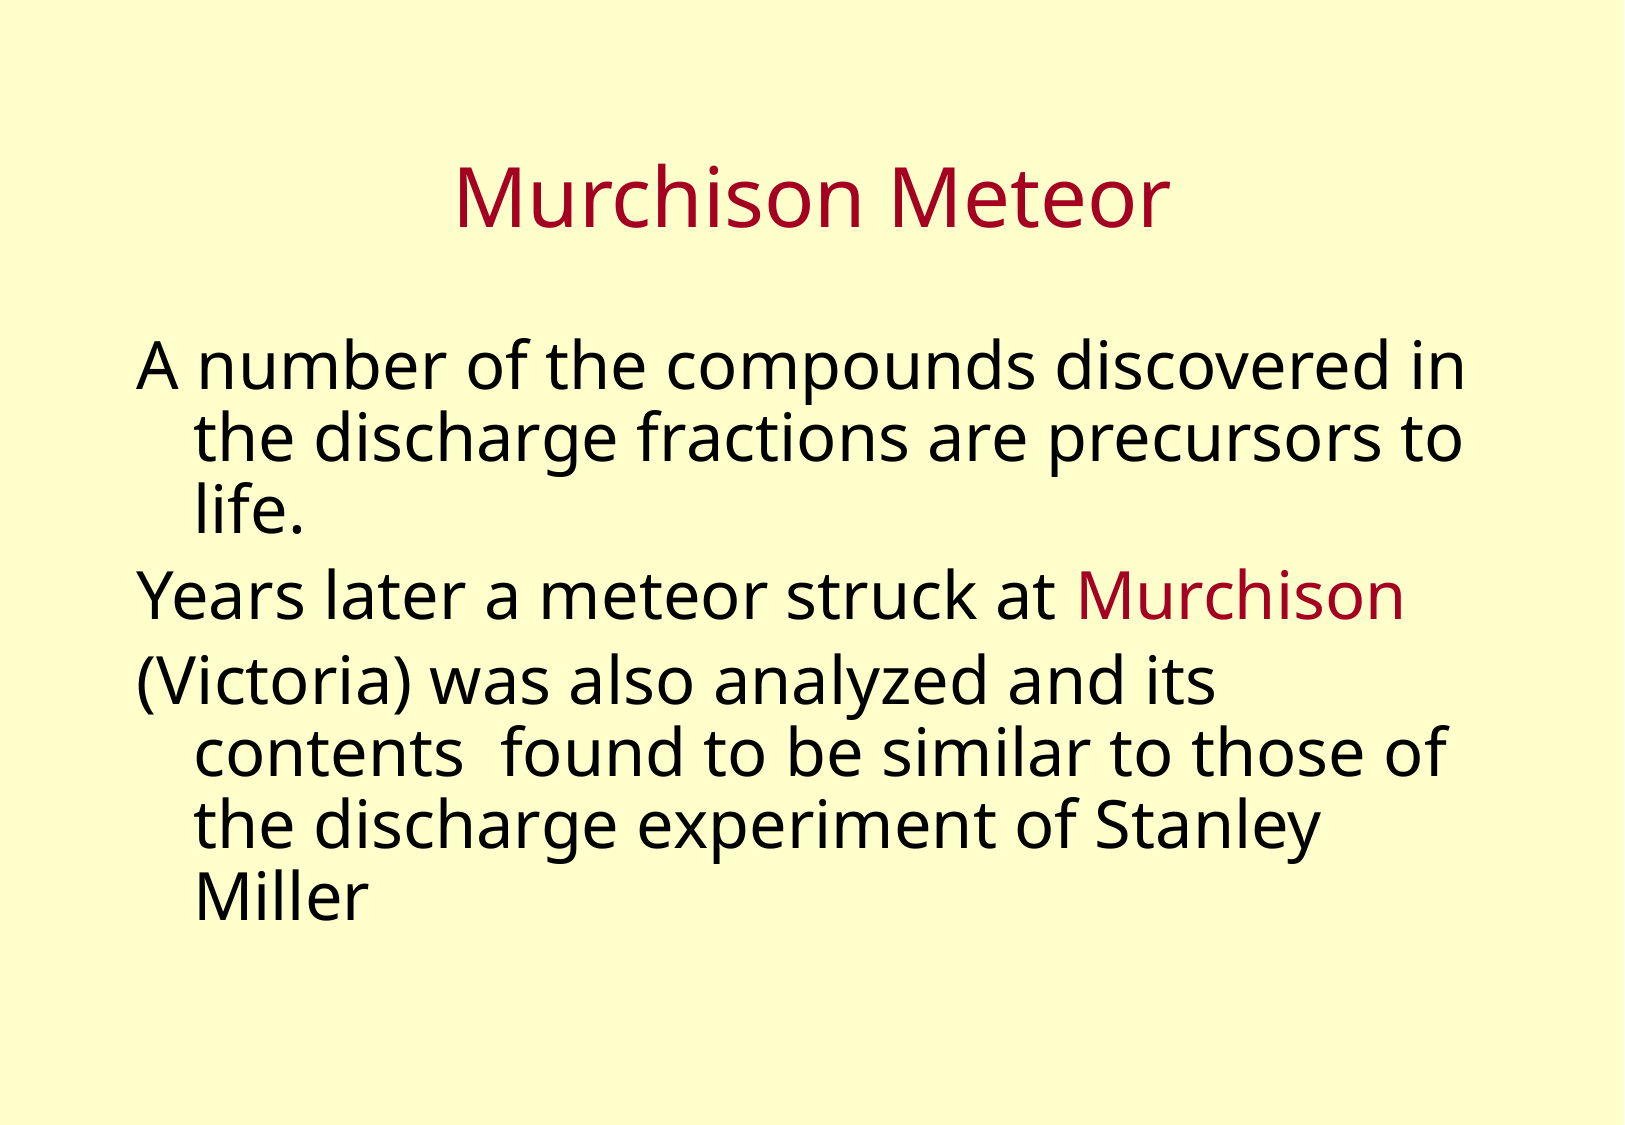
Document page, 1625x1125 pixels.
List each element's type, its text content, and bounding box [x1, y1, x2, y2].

title Murchison Meteor [121, 99, 1503, 288]
list A number of the compounds discovered in the discharge fractions are precursors to life. Years later a meteor struck at Murchison (Victoria) was also analyzed and its contents found to be similar to those of the discharge experiment of Stanley Miller [121, 324, 1503, 1000]
